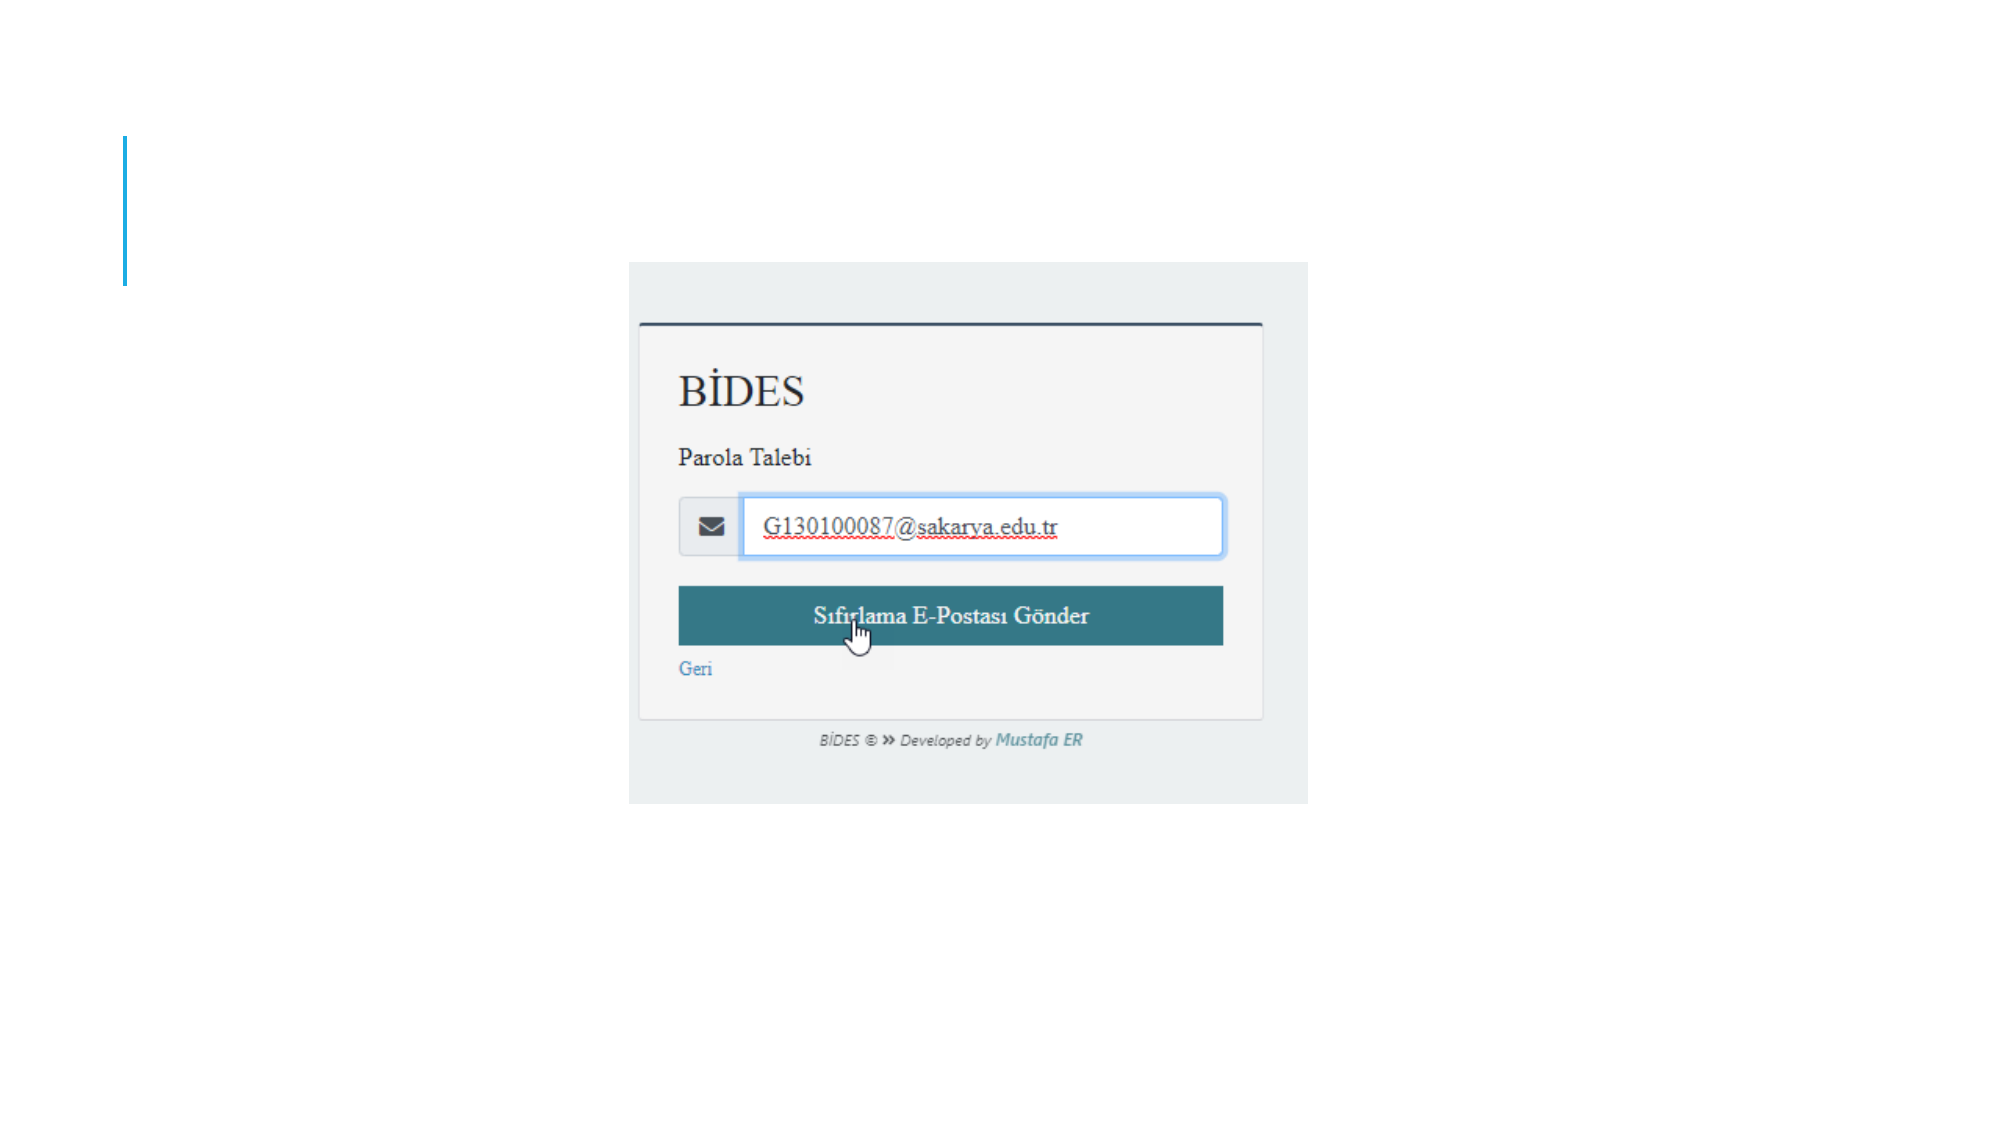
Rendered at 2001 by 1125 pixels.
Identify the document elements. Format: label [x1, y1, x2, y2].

list [628, 262, 1308, 804]
